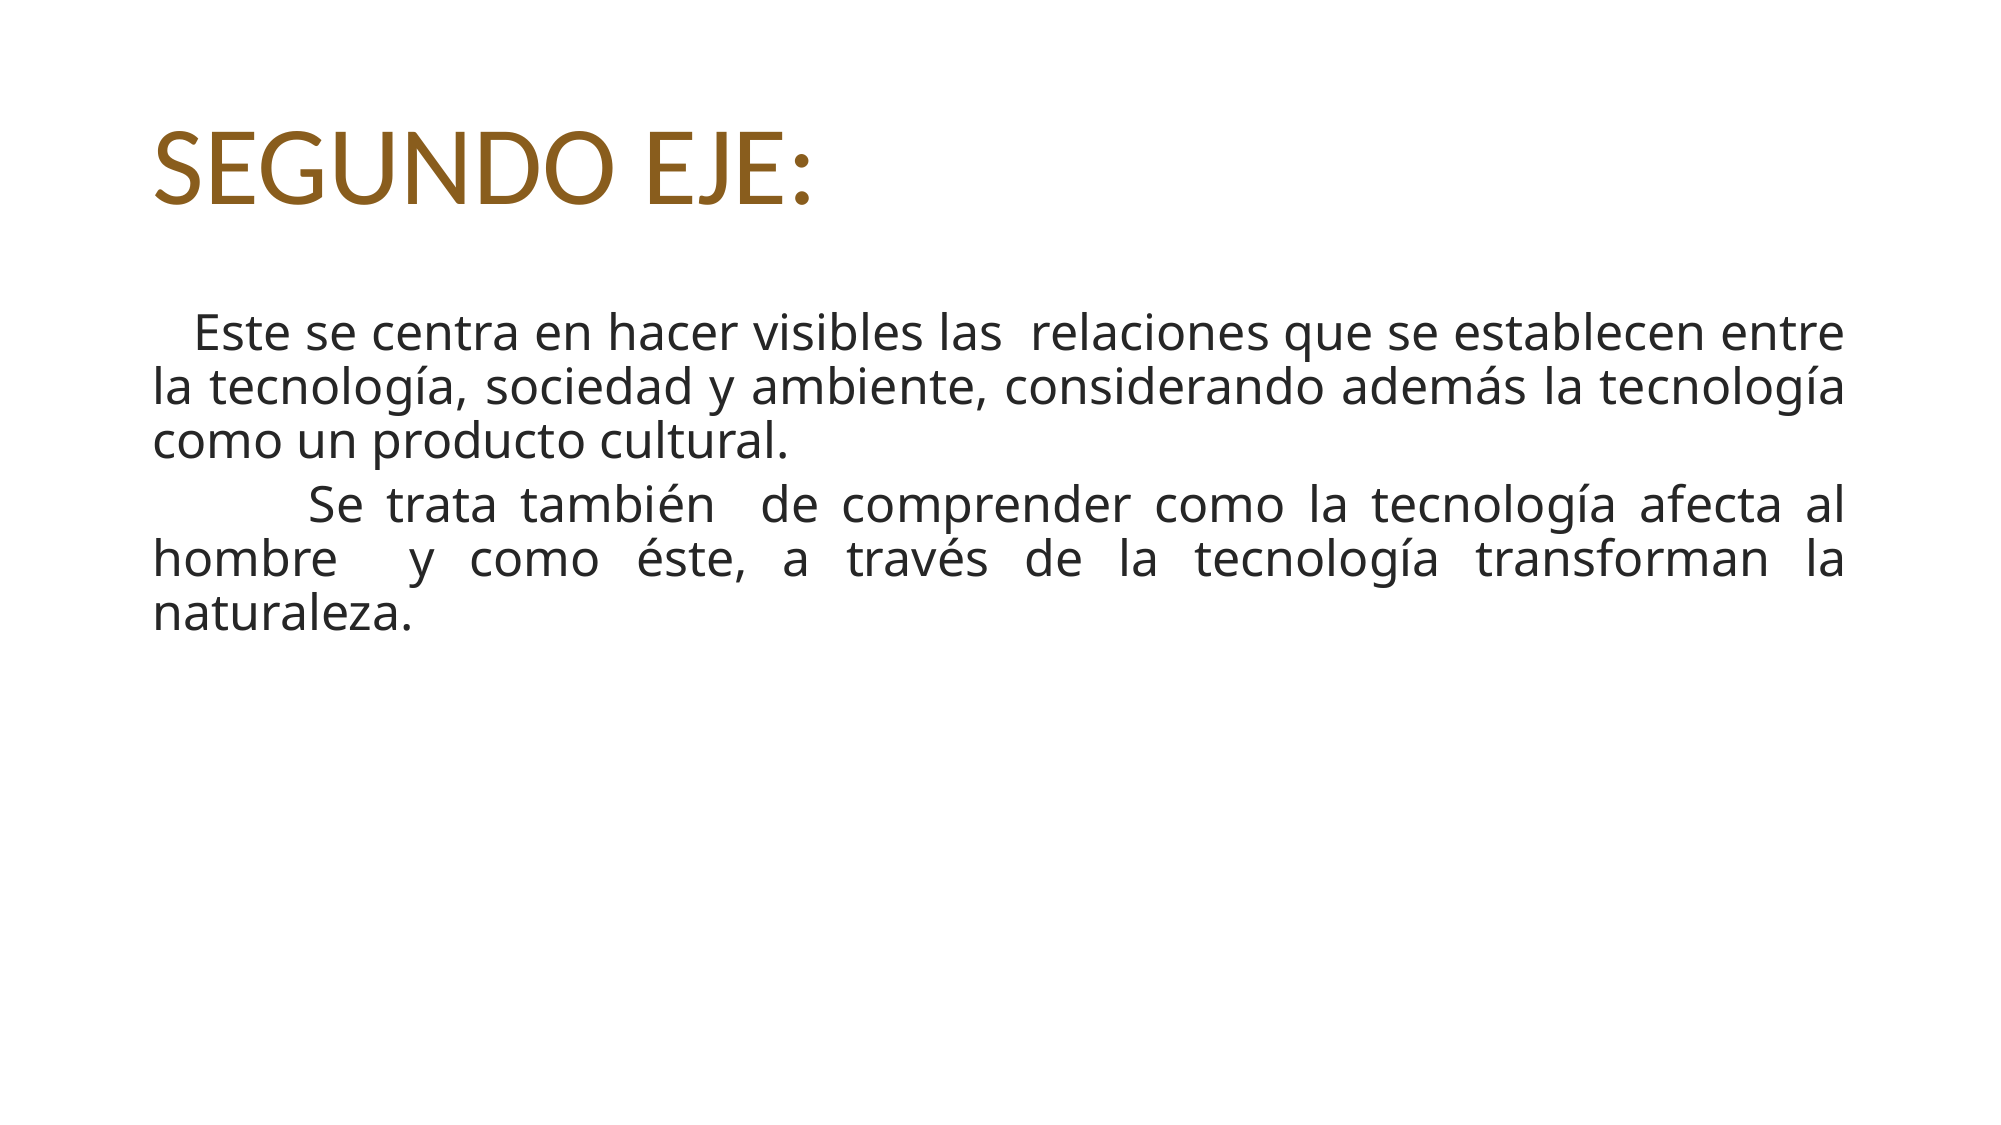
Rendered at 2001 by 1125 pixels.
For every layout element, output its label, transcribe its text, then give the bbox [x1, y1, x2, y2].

title SEGUNDO EJE: [137, 59, 1863, 278]
list Este se centra en hacer visibles las relaciones que se establecen entre la tecnología, sociedad y ambiente, considerando además la tecnología como un producto cultural. Se trata también de comprender como la tecnología afecta al hombre y como éste, a través de la tecnología transforman la naturaleza. [137, 299, 1863, 1014]
